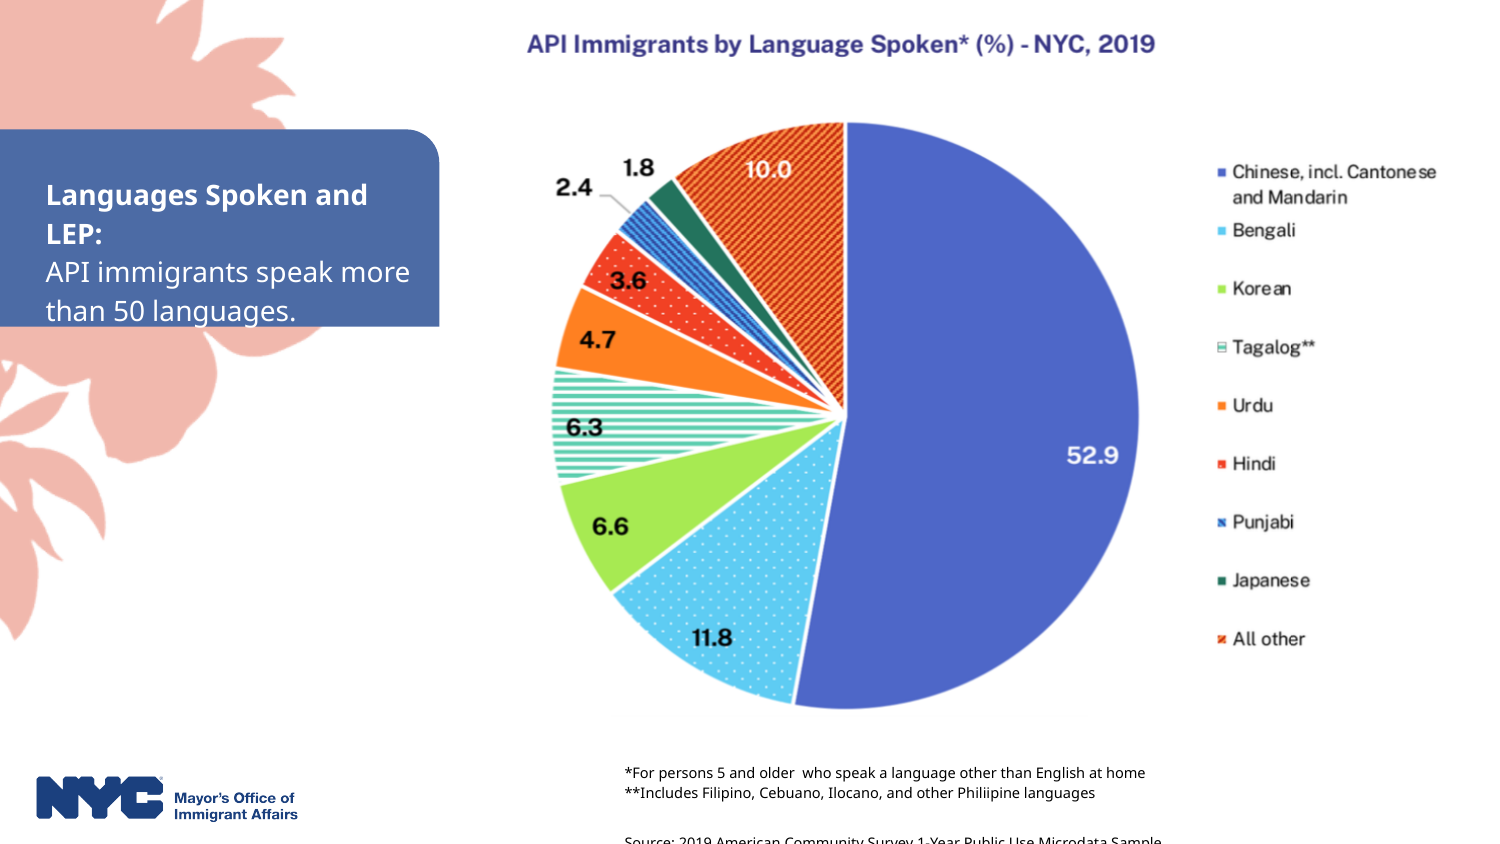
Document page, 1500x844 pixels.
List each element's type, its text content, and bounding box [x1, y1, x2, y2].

title Languages Spoken and LEP: API immigrants speak more than 50 languages. [321, 157, 440, 252]
text_box [321, 252, 440, 327]
picture [30, 717, 304, 844]
text_box [321, 129, 439, 157]
text_box *For persons 5 and older who speak a language other than English at home **Includes Filipino, Cebuano, Ilocano, and other Philiipine languages Source: 2019 American Community Survey 1-Year Public Use Microdata Sample [503, 609, 1500, 844]
picture [0, 0, 316, 576]
picture [521, 27, 1444, 718]
